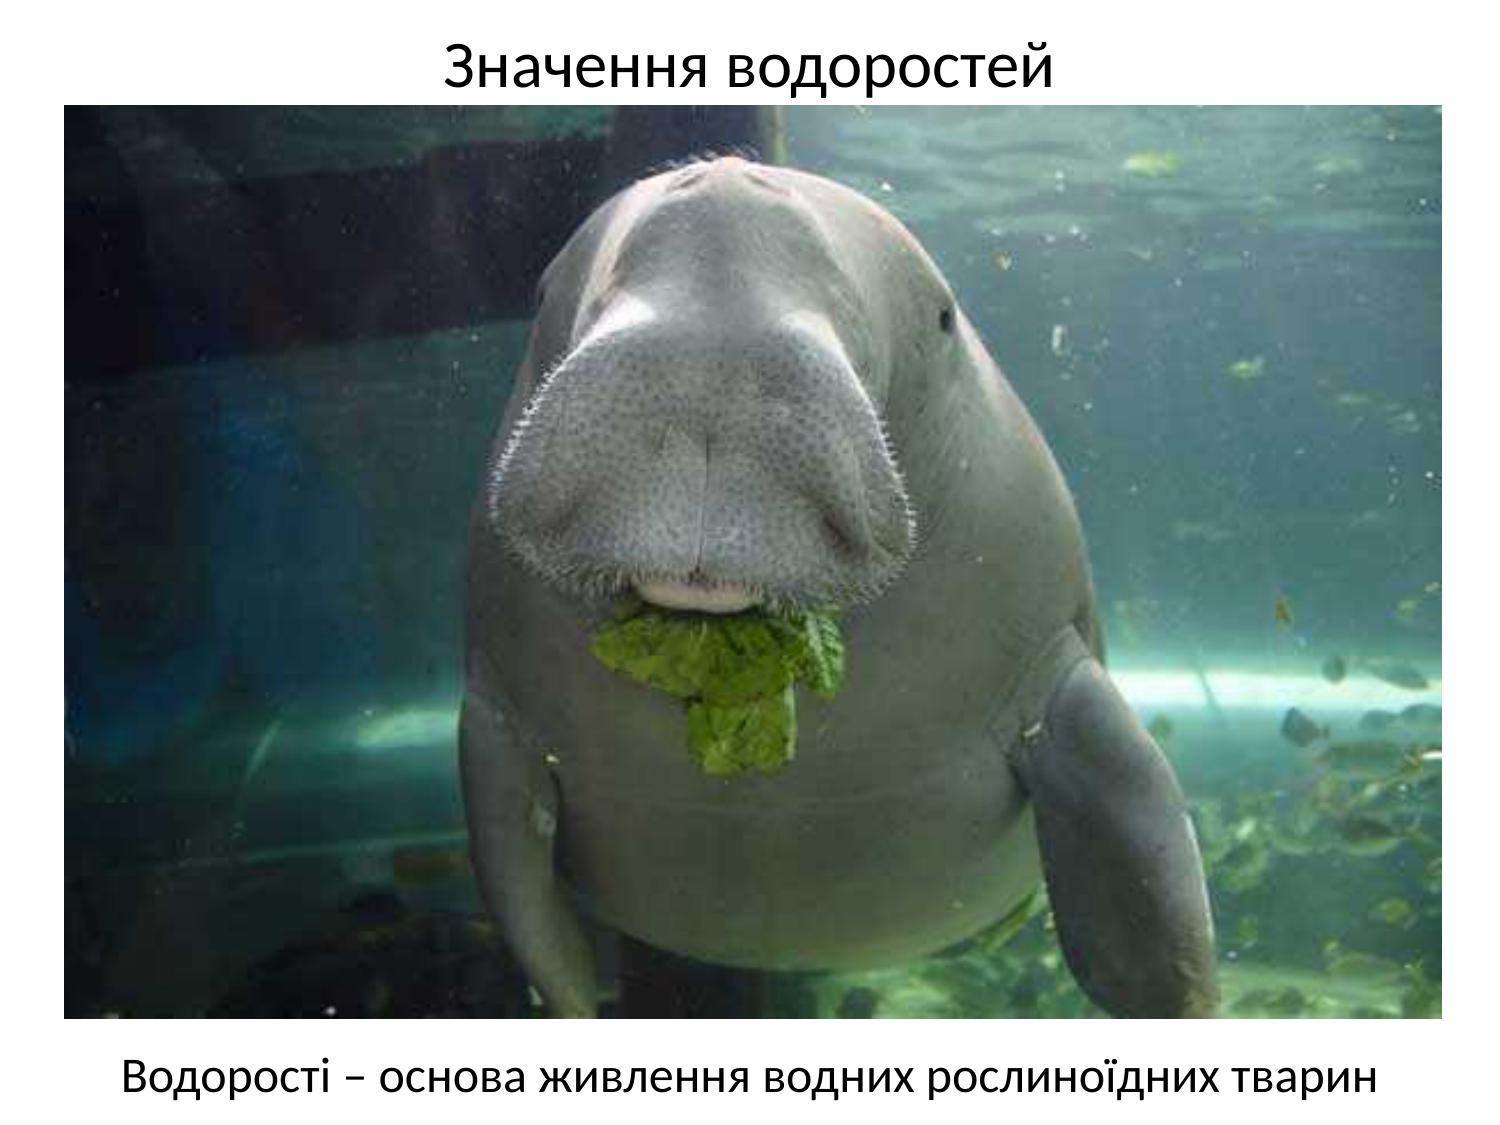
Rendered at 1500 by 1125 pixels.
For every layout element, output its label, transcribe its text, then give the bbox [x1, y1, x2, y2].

title Значення водоростей [75, 30, 1425, 90]
list Водорості – основа живлення водних рослиноїдних тварин [75, 1035, 1425, 1106]
picture [64, 105, 1442, 1020]
